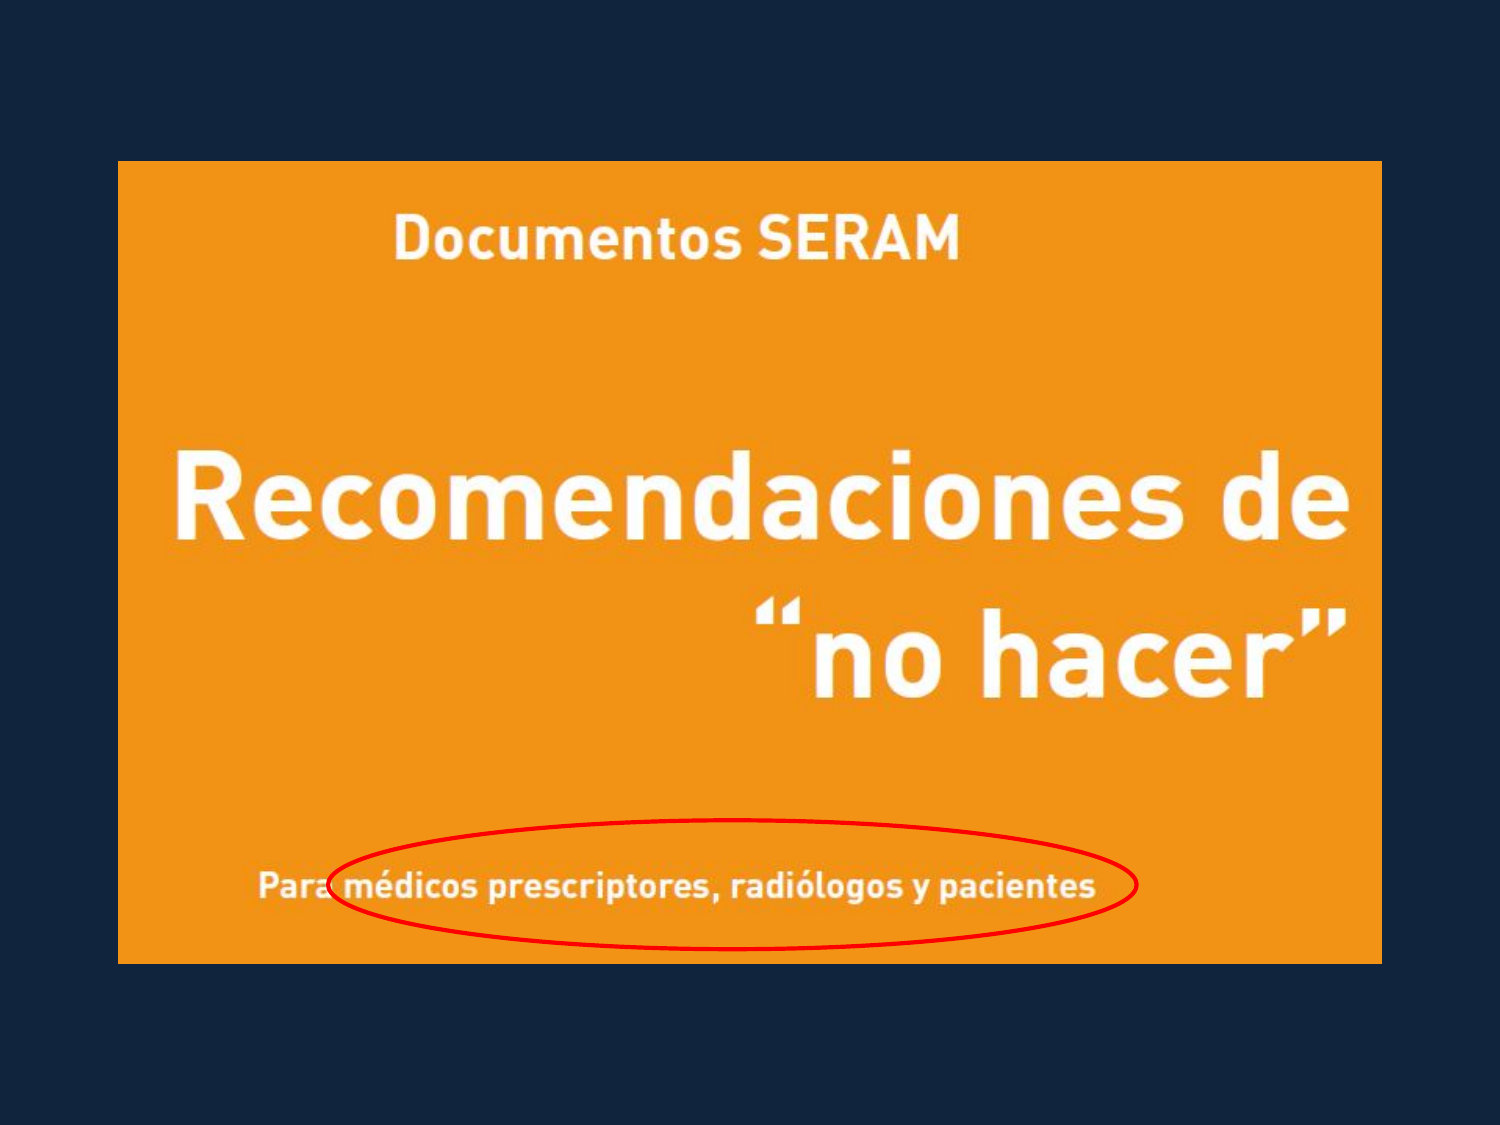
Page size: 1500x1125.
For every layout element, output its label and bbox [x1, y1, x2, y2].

picture [118, 161, 1382, 964]
